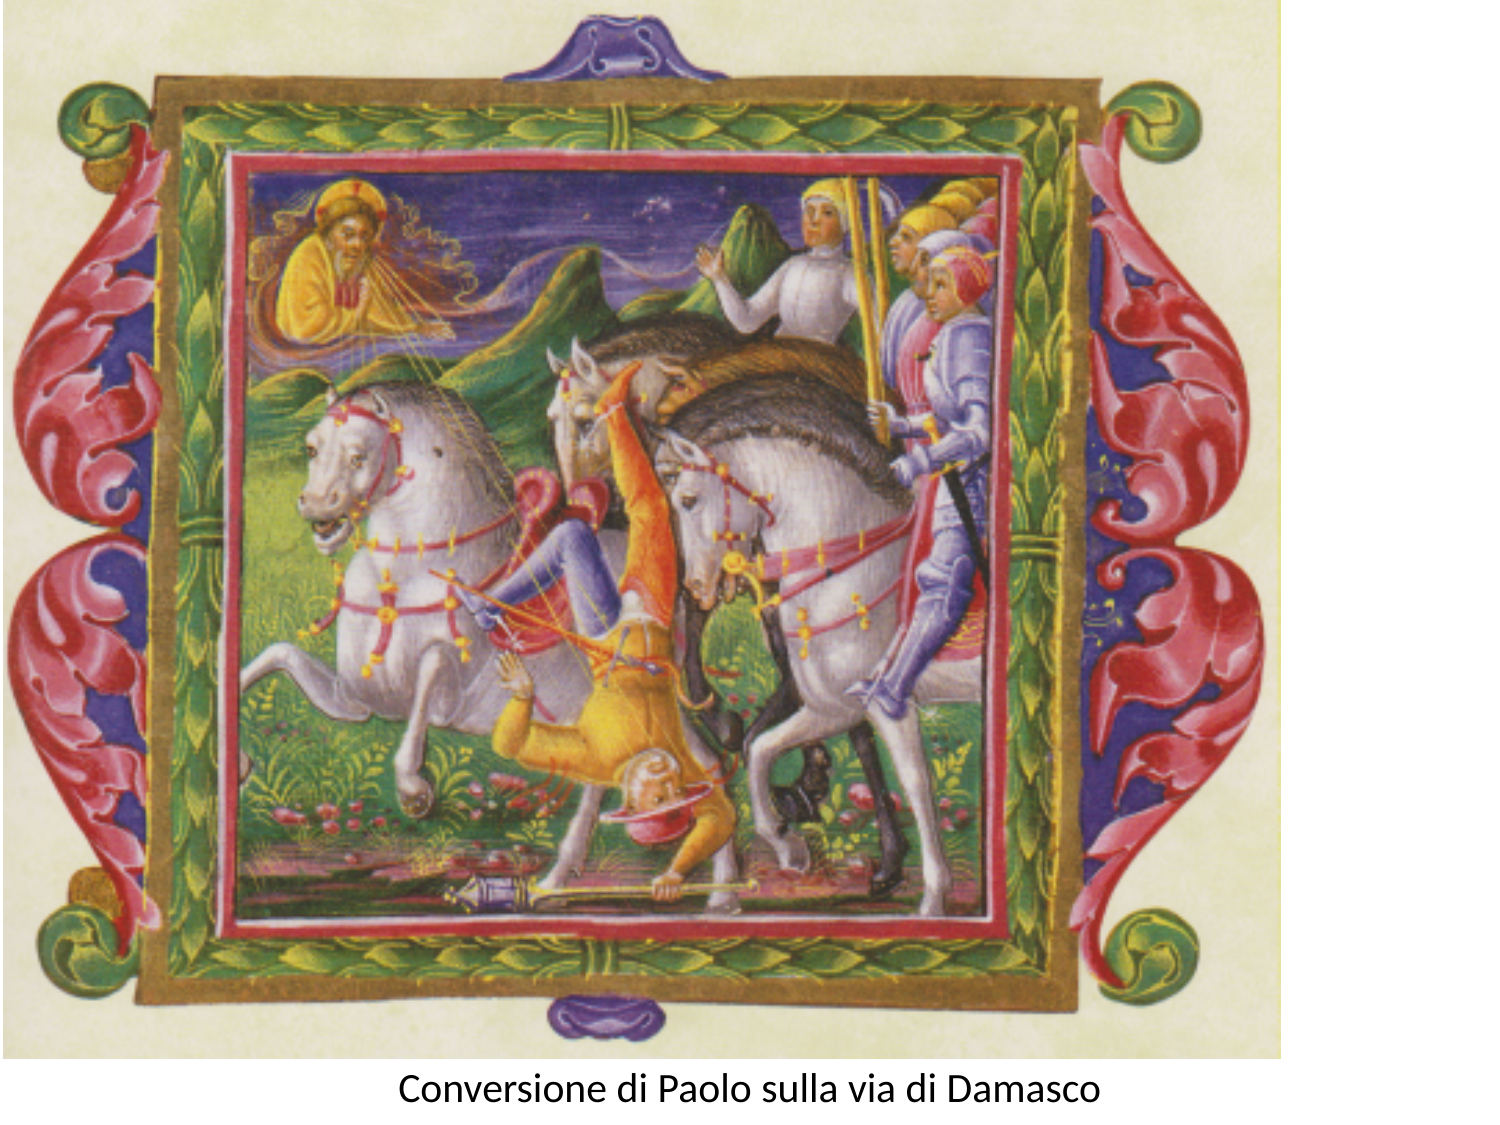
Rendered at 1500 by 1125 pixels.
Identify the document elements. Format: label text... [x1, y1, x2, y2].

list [3, 0, 1281, 1059]
title Conversione di Paolo sulla via di Damasco [75, 1046, 1425, 1125]
